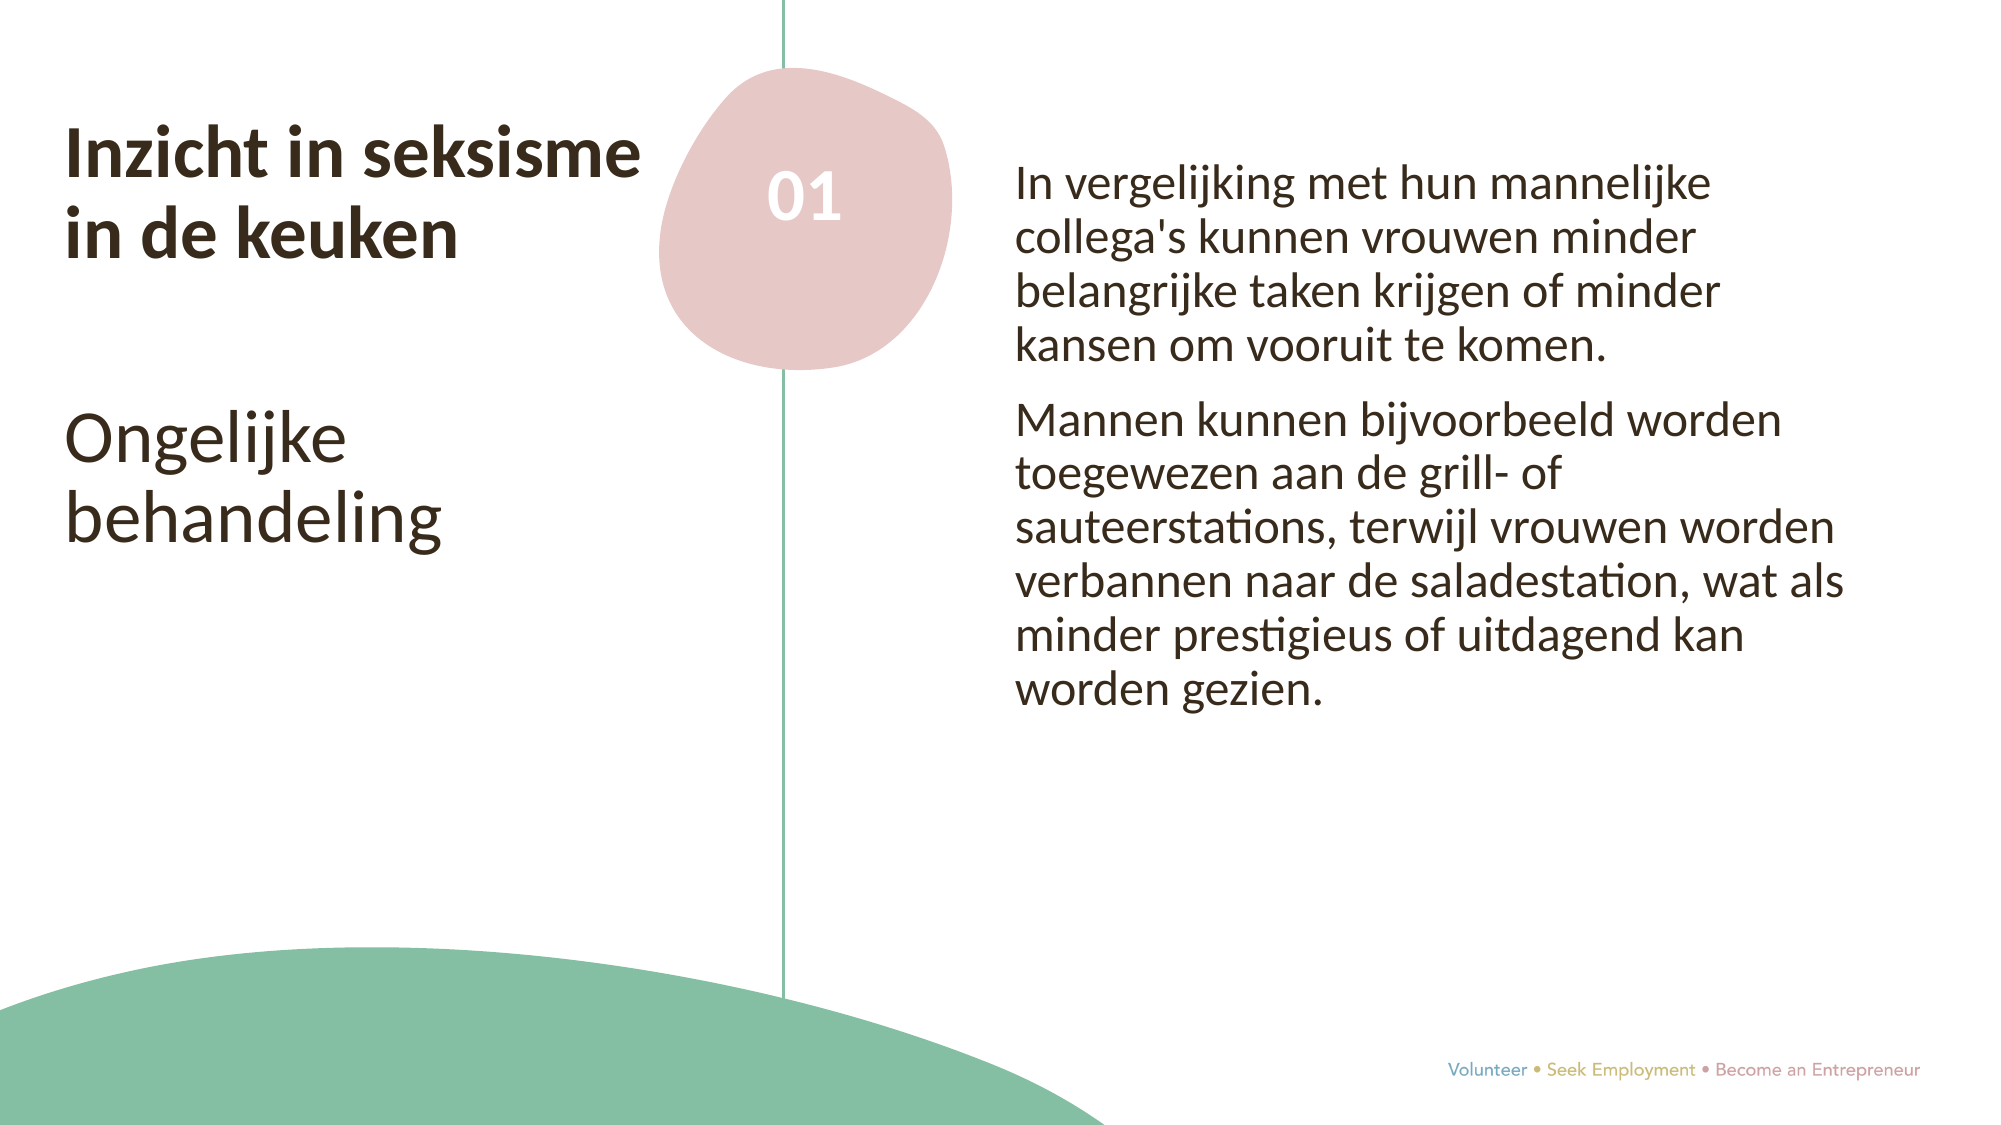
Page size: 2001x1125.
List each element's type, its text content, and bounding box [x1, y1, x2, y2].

picture [1418, 1046, 1971, 1103]
list In vergelijking met hun mannelijke collega's kunnen vrouwen minder belangrijke taken krijgen of minder kansen om vooruit te komen. Mannen kunnen bijvoorbeeld worden toegewezen aan de grill- of sauteerstations, terwijl vrouwen worden verbannen naar de saladestation, wat als minder prestigieus of uitdagend kan worden gezien. [999, 148, 1882, 841]
list Inzicht in seksisme in de keuken Ongelijke behandeling [50, 105, 661, 837]
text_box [0, 837, 1418, 1125]
list 01 [710, 148, 900, 290]
